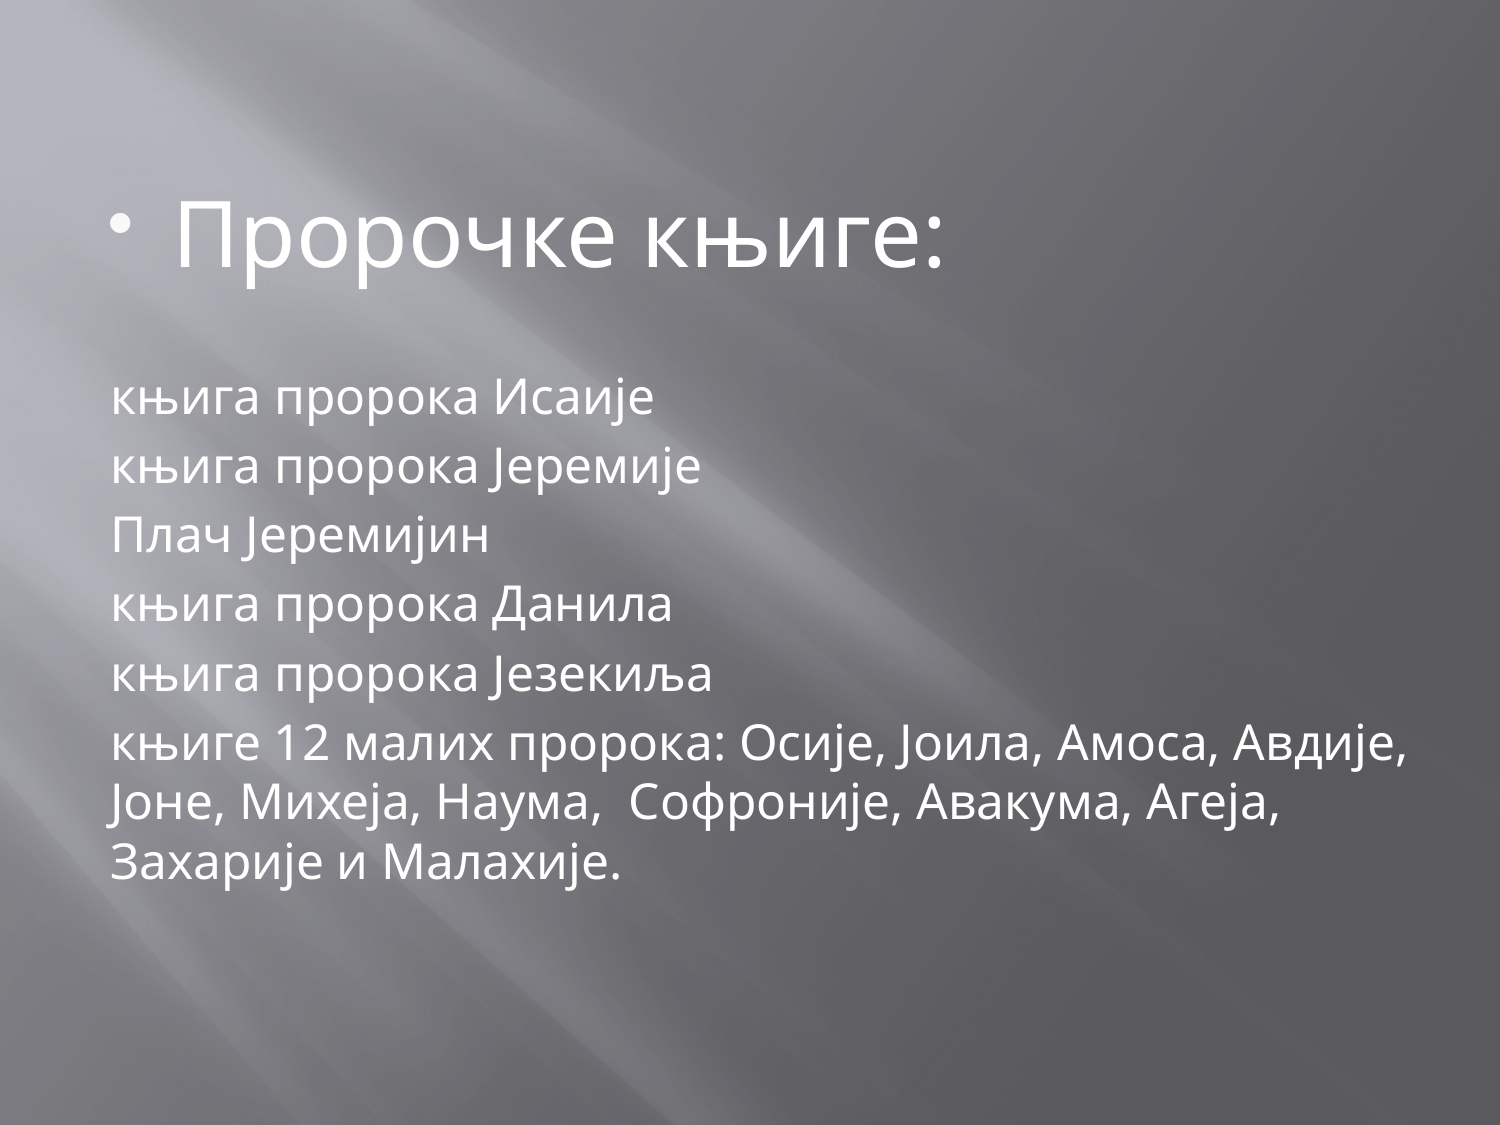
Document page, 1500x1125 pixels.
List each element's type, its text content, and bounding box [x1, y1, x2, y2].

list Пророчке књиге: књига пророка Исаије књига пророка Јеремије Плач Јеремијин књига пророка Данила књига пророка Језекиља књиге 12 малих пророка: Осије, Јоила, Амоса, Авдије, Јоне, Михеја, Наума, Софроније, Авакума, Агеја, Захарије и Малахије. [75, 90, 1425, 1035]
